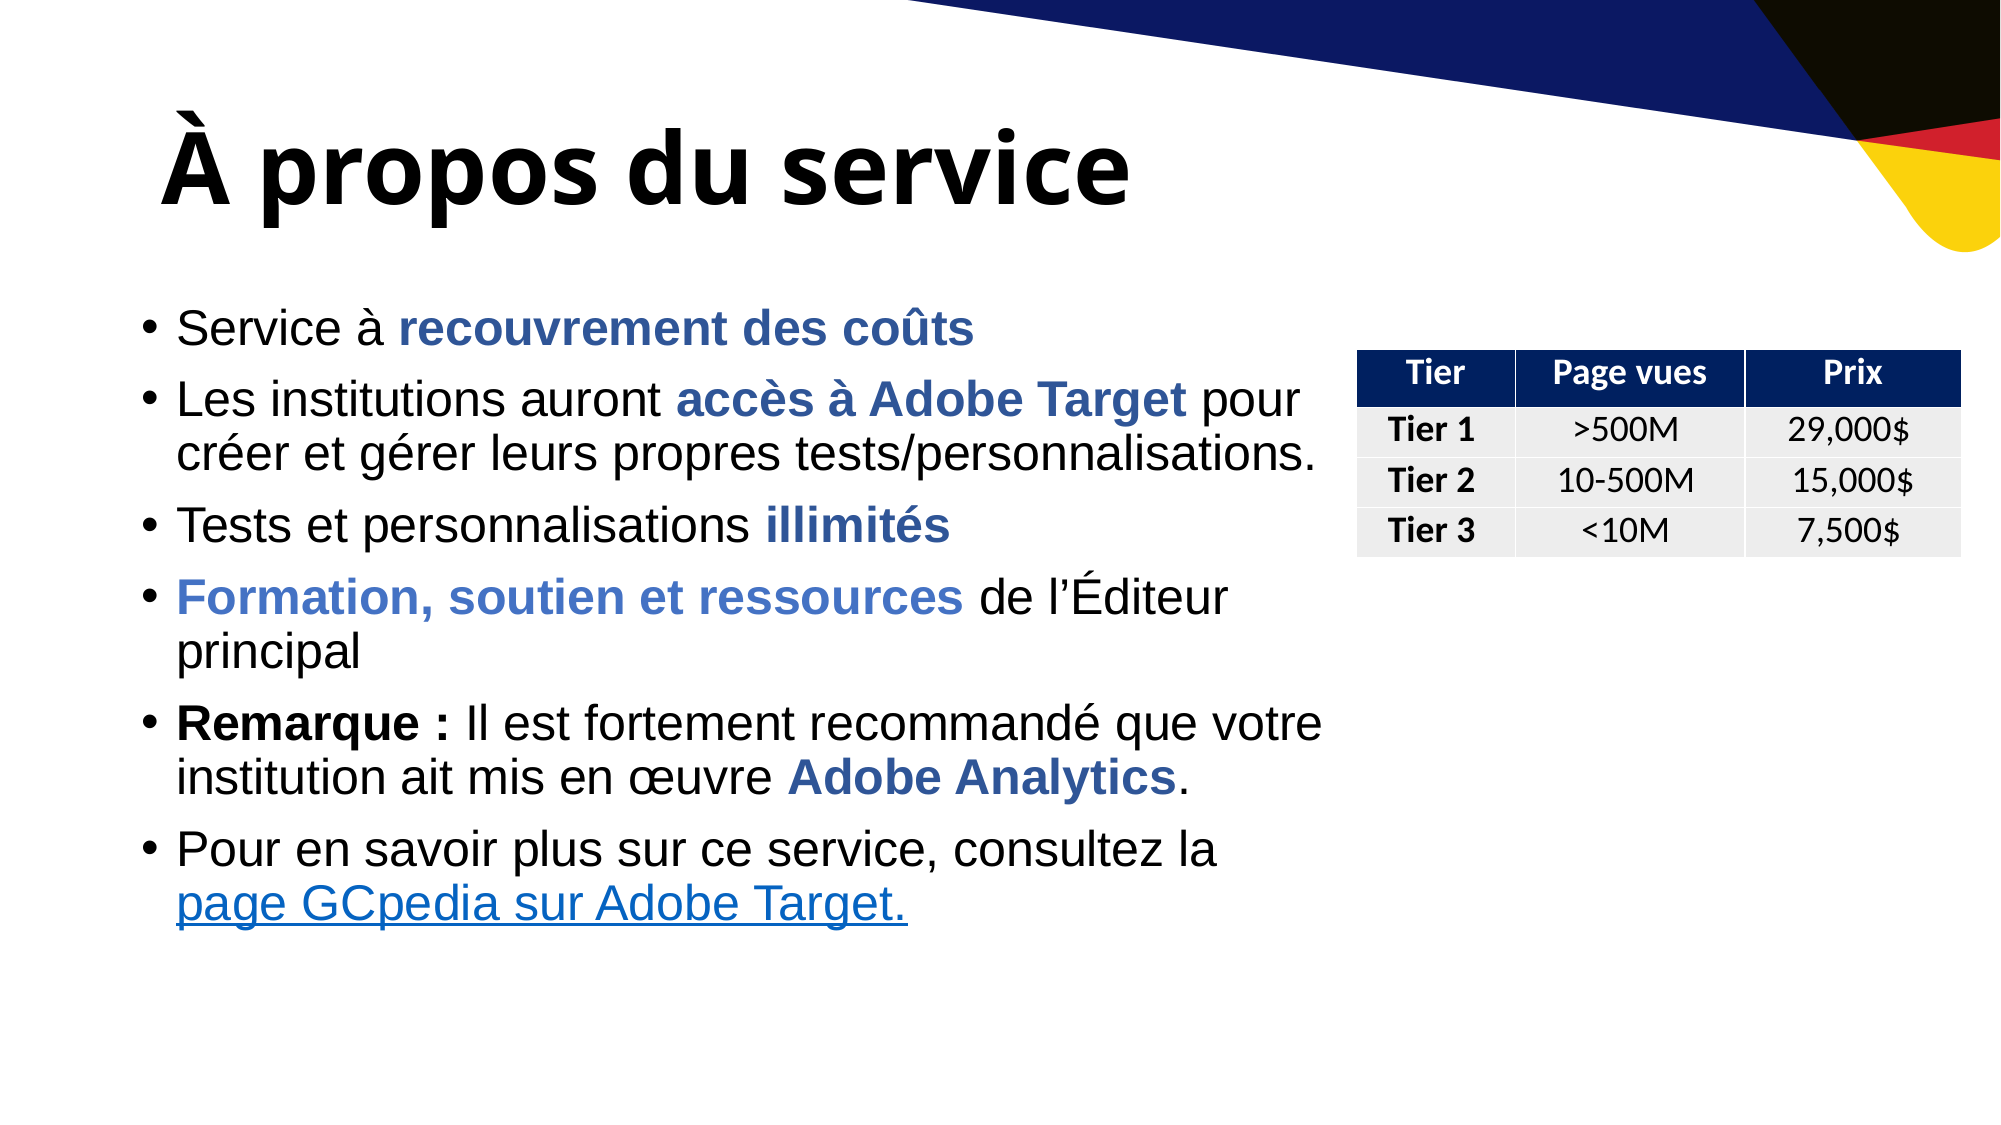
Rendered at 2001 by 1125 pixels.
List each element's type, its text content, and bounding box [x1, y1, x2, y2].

table_cell Tier 1 [1357, 408, 1515, 457]
table_cell Tier 2 [1357, 458, 1515, 507]
table_cell <10M [1516, 508, 1744, 557]
list Service à recouvrement des coûts Les institutions auront accès à Adobe Target pour créer et gérer leurs propres tests/personnalisations. Tests et personnalisations illimités Formation, soutien et ressources de l’Éditeur principal Remarque : Il est fortement recommandé que votre institution ait mis en œuvre Adobe Analytics. Pour en savoir plus sur ce service, consultez la page GCpedia sur Adobe Target. [126, 294, 1342, 996]
title À propos du service [146, 96, 1807, 248]
table_header Page vues [1516, 350, 1744, 407]
table_cell 29,000$ [1746, 408, 1961, 457]
table_header Tier [1357, 350, 1515, 407]
table_cell Tier 3 [1357, 508, 1515, 557]
table_cell >500M [1516, 408, 1744, 457]
table_cell 15,000$ [1746, 458, 1961, 507]
picture [0, 0, 2001, 1125]
table_cell 10-500M [1516, 458, 1744, 507]
table_header Prix [1746, 350, 1961, 407]
table_cell 7,500$ [1746, 508, 1961, 557]
